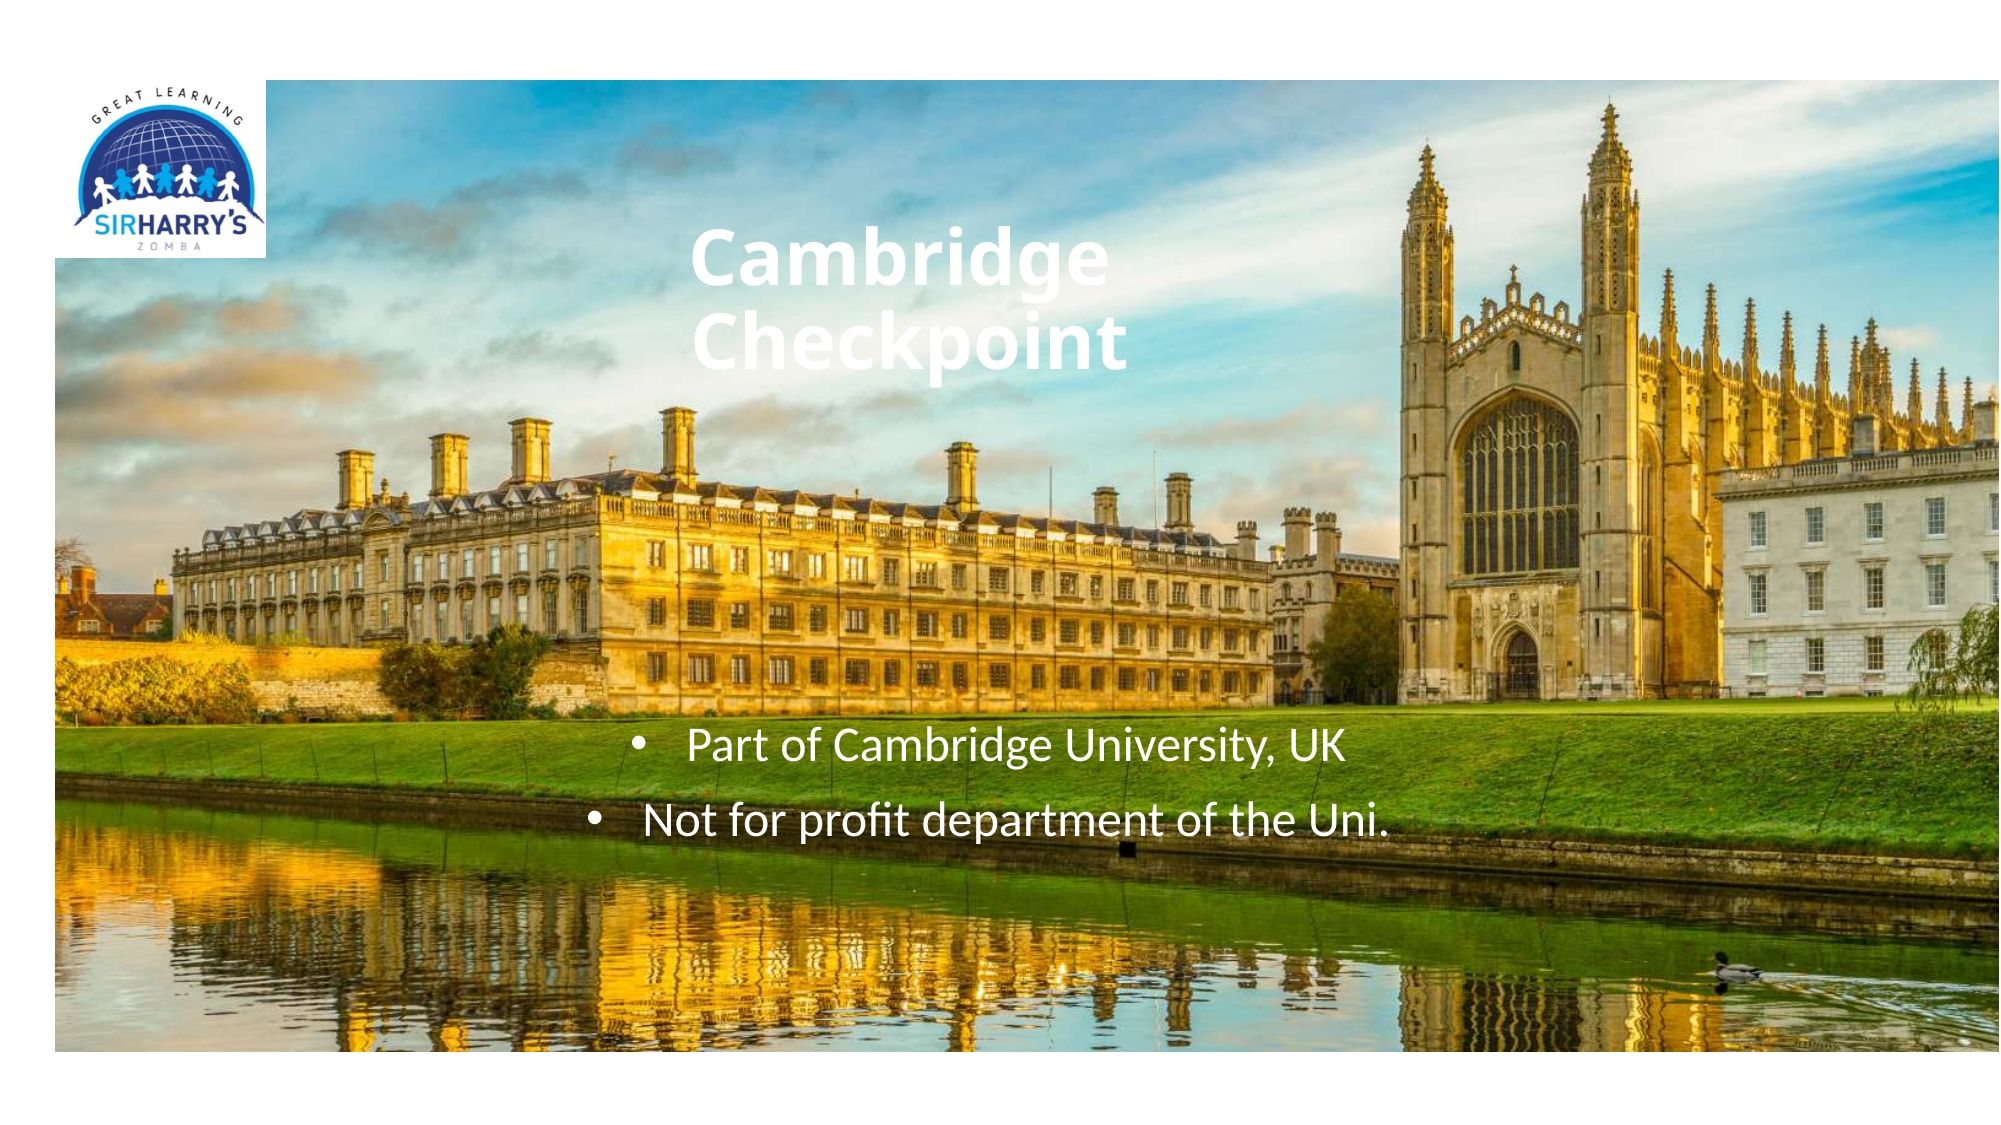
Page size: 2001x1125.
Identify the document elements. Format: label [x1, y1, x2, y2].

picture [55, 80, 1999, 1052]
